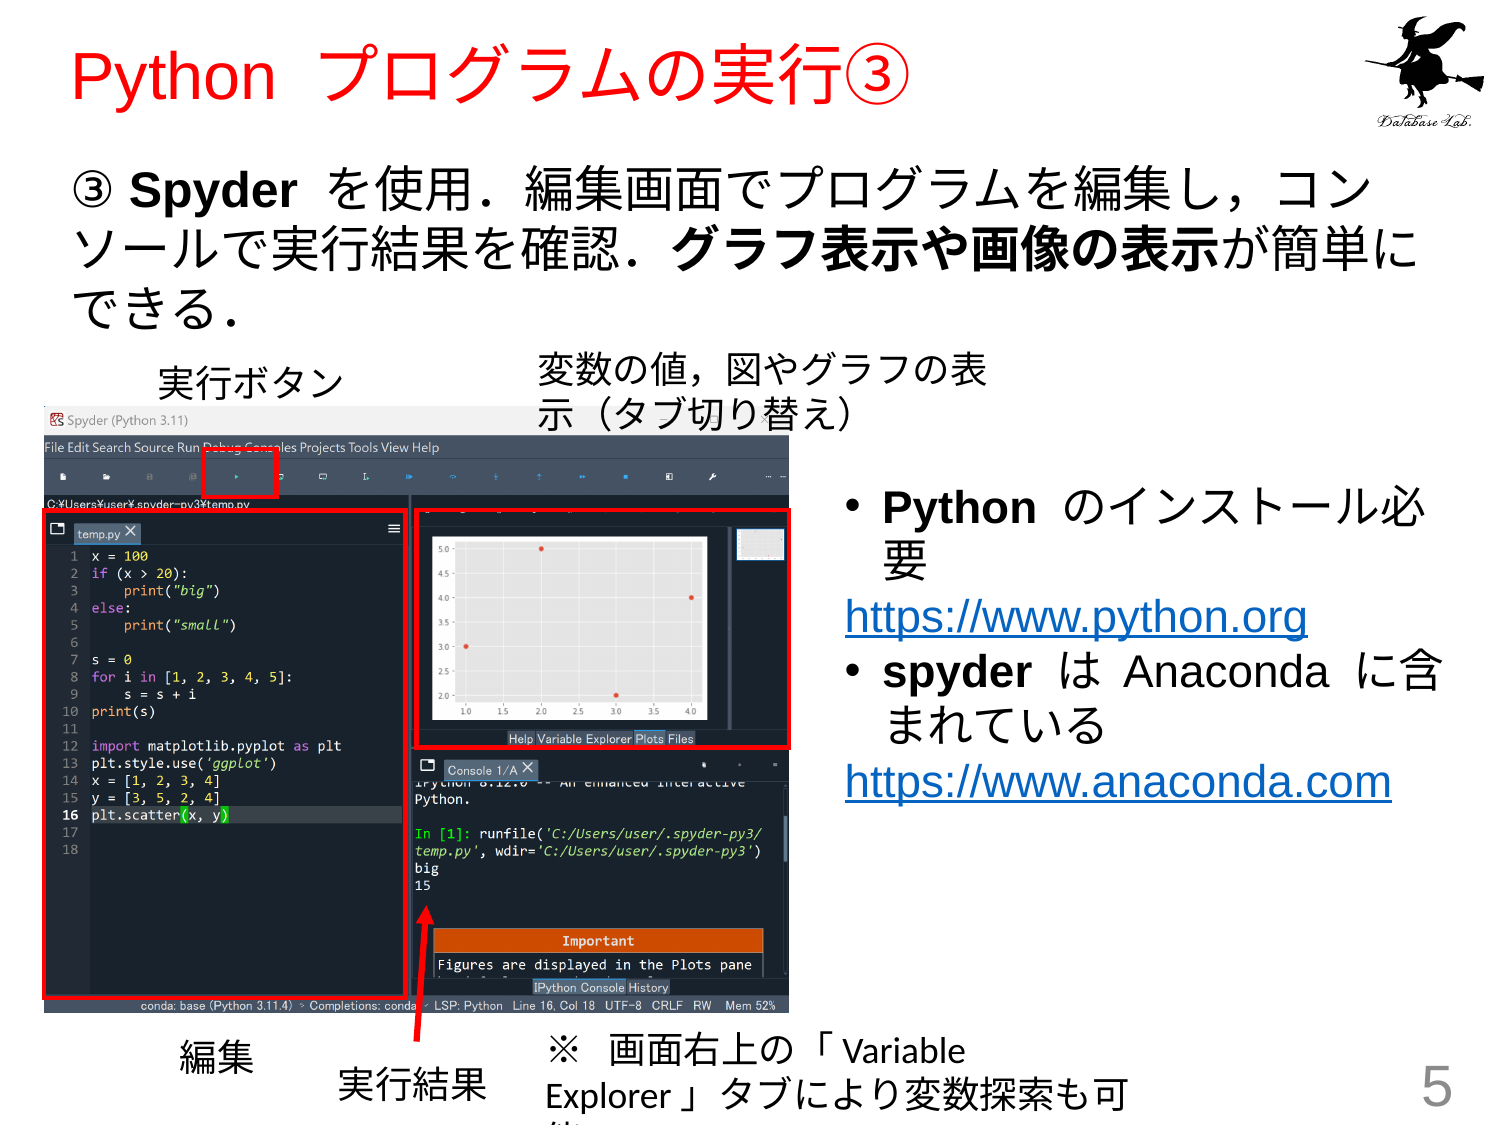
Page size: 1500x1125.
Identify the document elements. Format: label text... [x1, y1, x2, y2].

picture [44, 406, 789, 1013]
title Python プログラムの実行③ [55, 39, 1444, 117]
text_box ※ 画面右上の「Variable Explorer」タブにより変数探索も可能 [530, 1018, 1155, 1125]
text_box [416, 905, 427, 1042]
text_box 変数の値，図やグラフの表示（タブ切り替え） [522, 338, 1003, 444]
list ③ Spyder を使用．編集画面でプログラムを編集し，コンソールで実行結果を確認．グラフ表示や画像の表示が簡単にできる． [55, 149, 1444, 339]
text_box 実行ボタン [142, 353, 522, 406]
slide_number 5 [1155, 1053, 1470, 1114]
picture [1362, 14, 1486, 130]
text_box 実行結果 [322, 1053, 530, 1114]
text_box Python のインストール必要 https://www.python.org spyder は Anaconda に含まれている https://www.anaconda.com [829, 469, 1481, 946]
text_box 編集 [164, 1026, 398, 1087]
